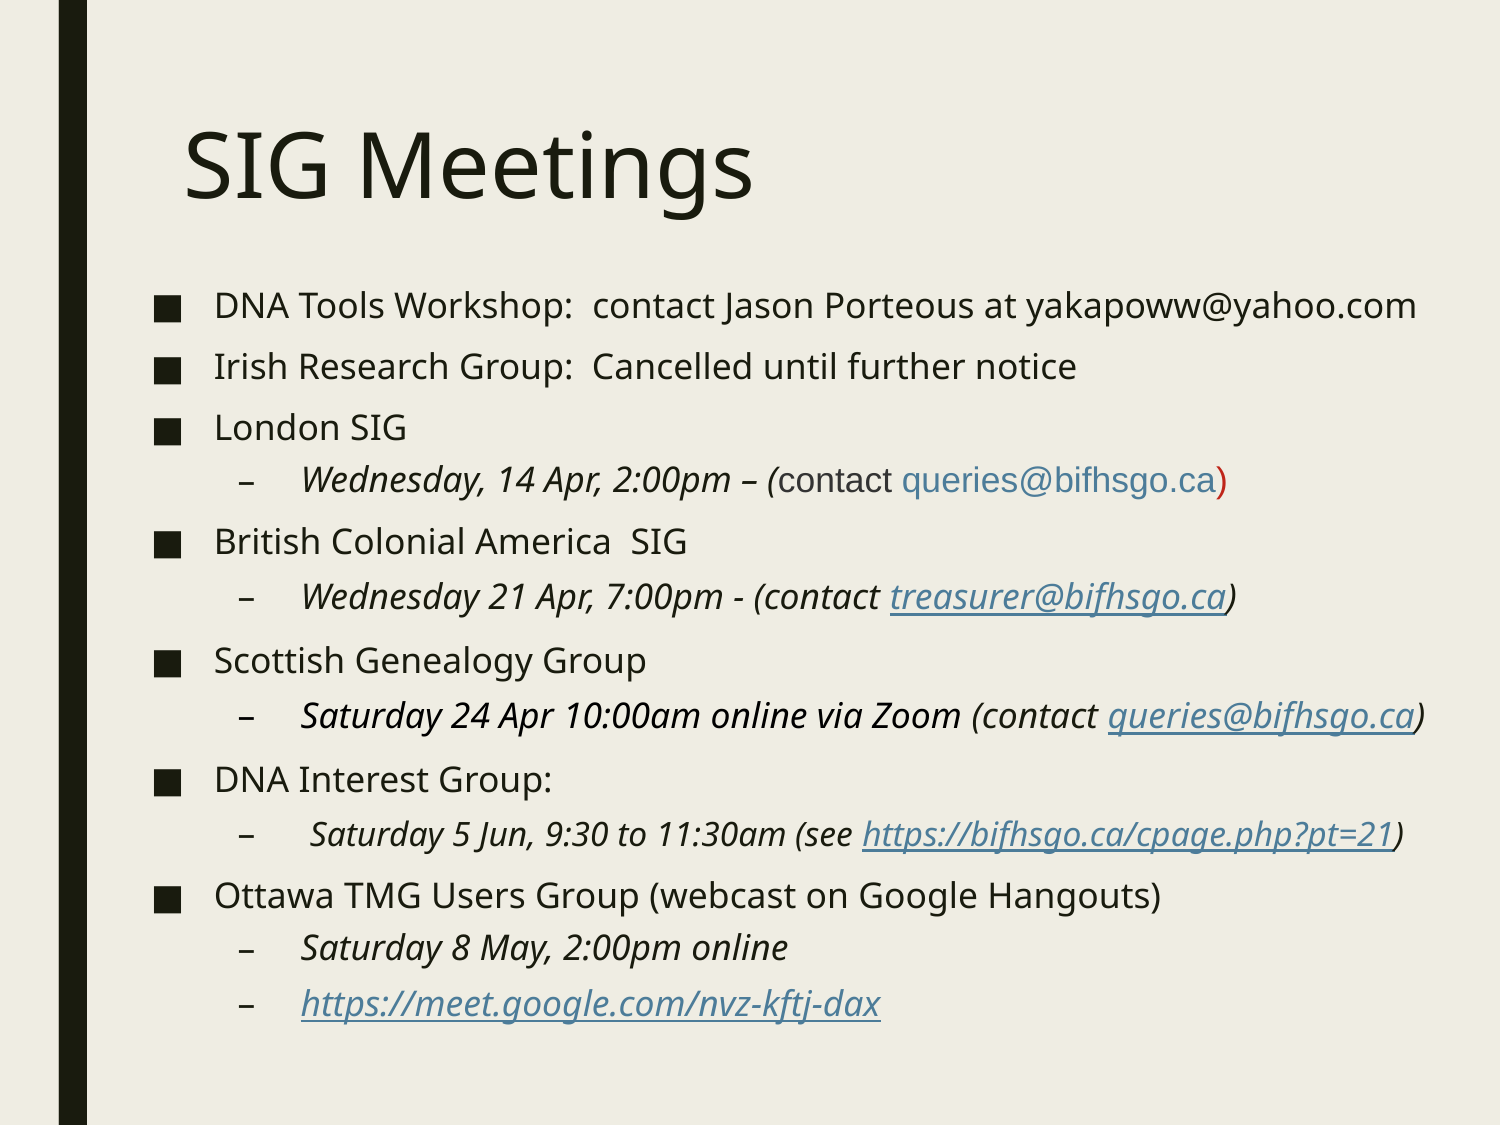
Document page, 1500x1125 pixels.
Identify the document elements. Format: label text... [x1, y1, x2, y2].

list DNA Tools Workshop: contact Jason Porteous at yakapoww@yahoo.com Irish Research Group: Cancelled until further notice London SIG Wednesday, 14 Apr, 2:00pm – (contact queries@bifhsgo.ca) British Colonial America SIG Wednesday 21 Apr, 7:00pm - (contact treasurer@bifhsgo.ca) Scottish Genealogy Group Saturday 24 Apr 10:00am online via Zoom (contact queries@bifhsgo.ca) DNA Interest Group: Saturday 5 Jun, 9:30 to 11:30am (see https://bifhsgo.ca/cpage.php?pt=21) Ottawa TMG Users Group (webcast on Google Hangouts) Saturday 8 May, 2:00pm online https://meet.google.com/nvz-kftj-dax [135, 278, 1447, 1035]
title SIG Meetings [168, 112, 1351, 278]
